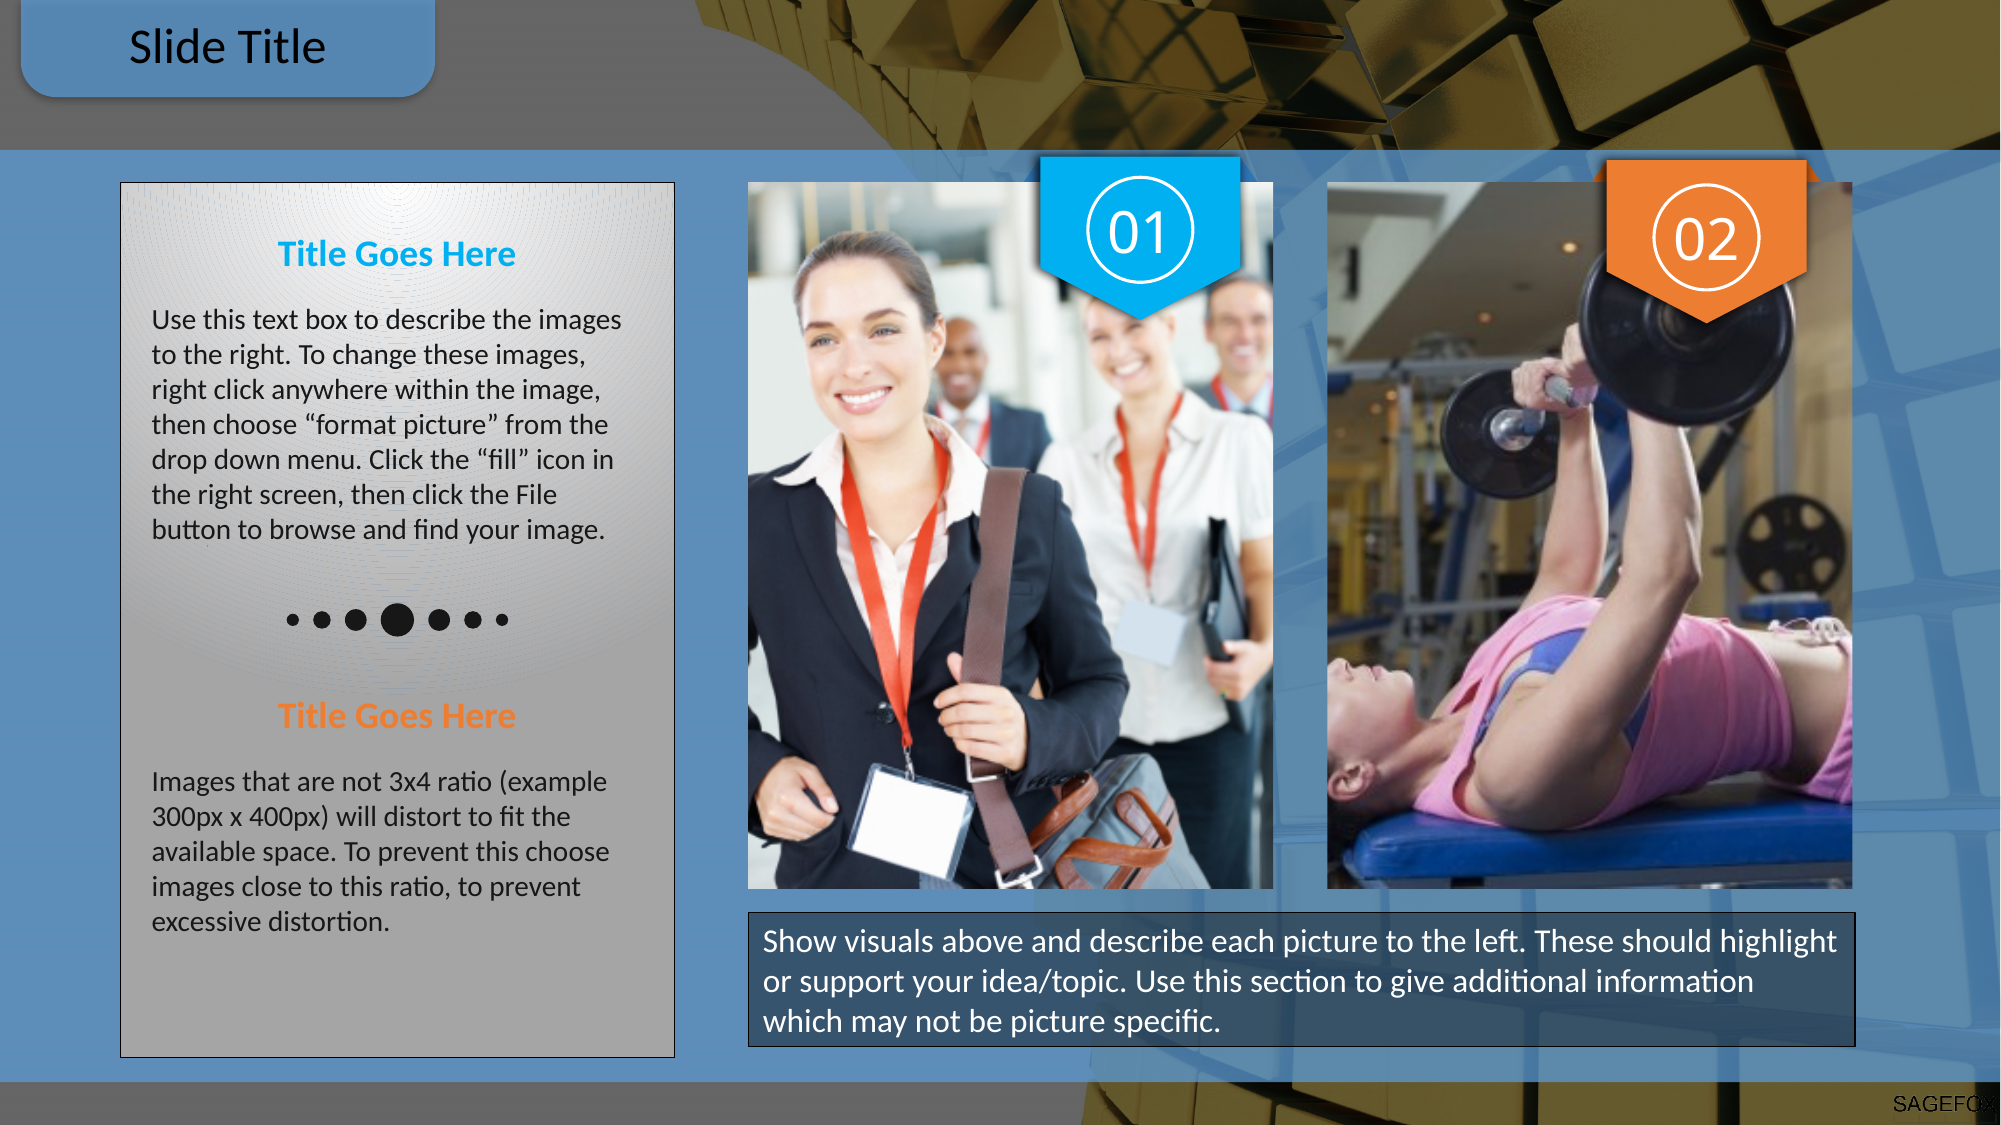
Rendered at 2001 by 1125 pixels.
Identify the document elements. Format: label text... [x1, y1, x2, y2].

text_box [0, 149, 2000, 1083]
text_box [119, 182, 675, 1058]
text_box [286, 603, 509, 637]
picture [0, 0, 2001, 1125]
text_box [20, 0, 436, 98]
text_box 01 [1087, 177, 1193, 283]
text_box [1605, 159, 1808, 325]
text_box [1326, 182, 1853, 889]
text_box Title Goes Here Use this text box to describe the images to the right. To change these images, right click anywhere within the image, then choose “format picture” from the drop down menu. Click the “fill” icon in the right screen, then click the File button to browse and find your image. [151, 229, 644, 546]
text_box [1815, 171, 1823, 182]
text_box [747, 182, 1274, 889]
text_box [1039, 155, 1242, 322]
text_box Title Goes Here Images that are not 3x4 ratio (example 300px x 400px) will distort to fit the available space. To prevent this choose images close to this ratio, to prevent excessive distortion. [151, 690, 644, 938]
text_box Show visuals above and describe each picture to the left. These should highlight or support your idea/topic. Use this section to give additional information which may not be picture specific. [748, 912, 1855, 1047]
text_box [1250, 169, 1259, 182]
text_box 02 [1654, 184, 1760, 290]
